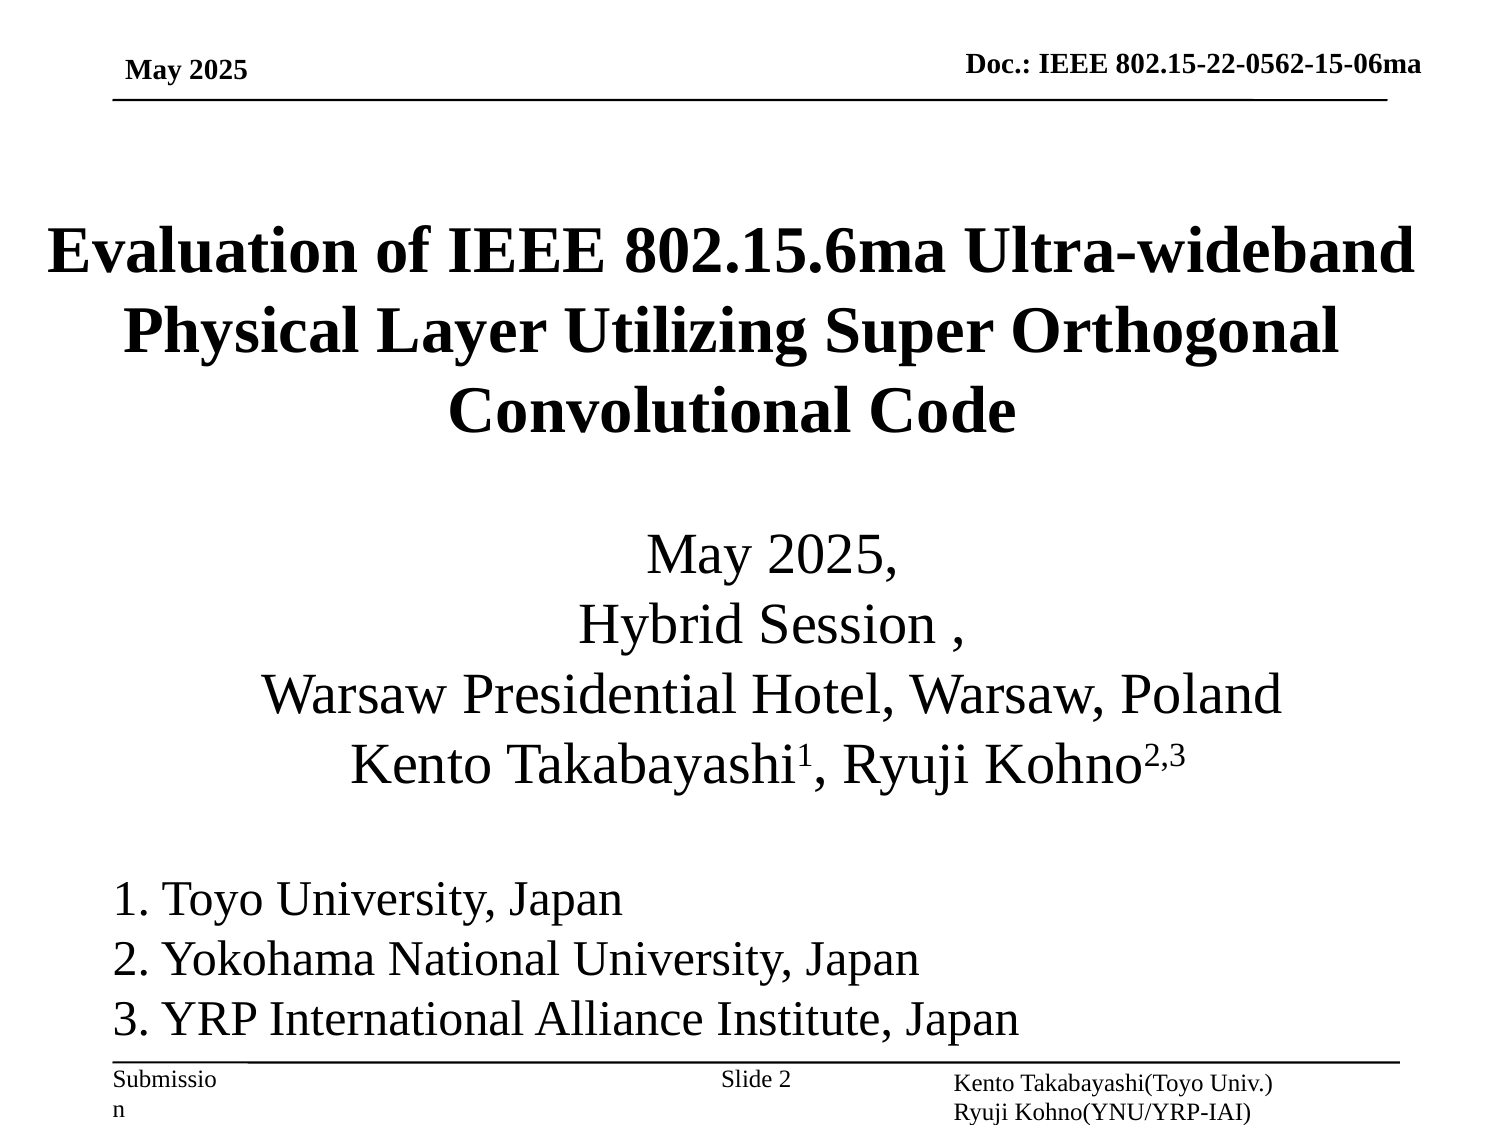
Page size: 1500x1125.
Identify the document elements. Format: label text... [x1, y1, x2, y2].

text_box May 2025, Hybrid Session , Warsaw Presidential Hotel, Warsaw, Poland Kento Takabayashi1, Ryuji Kohno2,3 1. Toyo University, Japan 2. Yokohama National University, Japan 3. YRP International Alliance Institute, Japan [97, 508, 1447, 1053]
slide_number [124, 49, 388, 86]
text_box Evaluation of IEEE 802.15.6ma Ultra-wideband Physical Layer Utilizing Super Orthogonal Convolutional Code [13, 198, 1452, 454]
footer Kento Takabayashi(Toyo Univ.) Ryuji Kohno(YNU/YRP-IAI) [938, 1058, 1447, 1125]
slide_number Slide 2 [712, 1061, 801, 1093]
